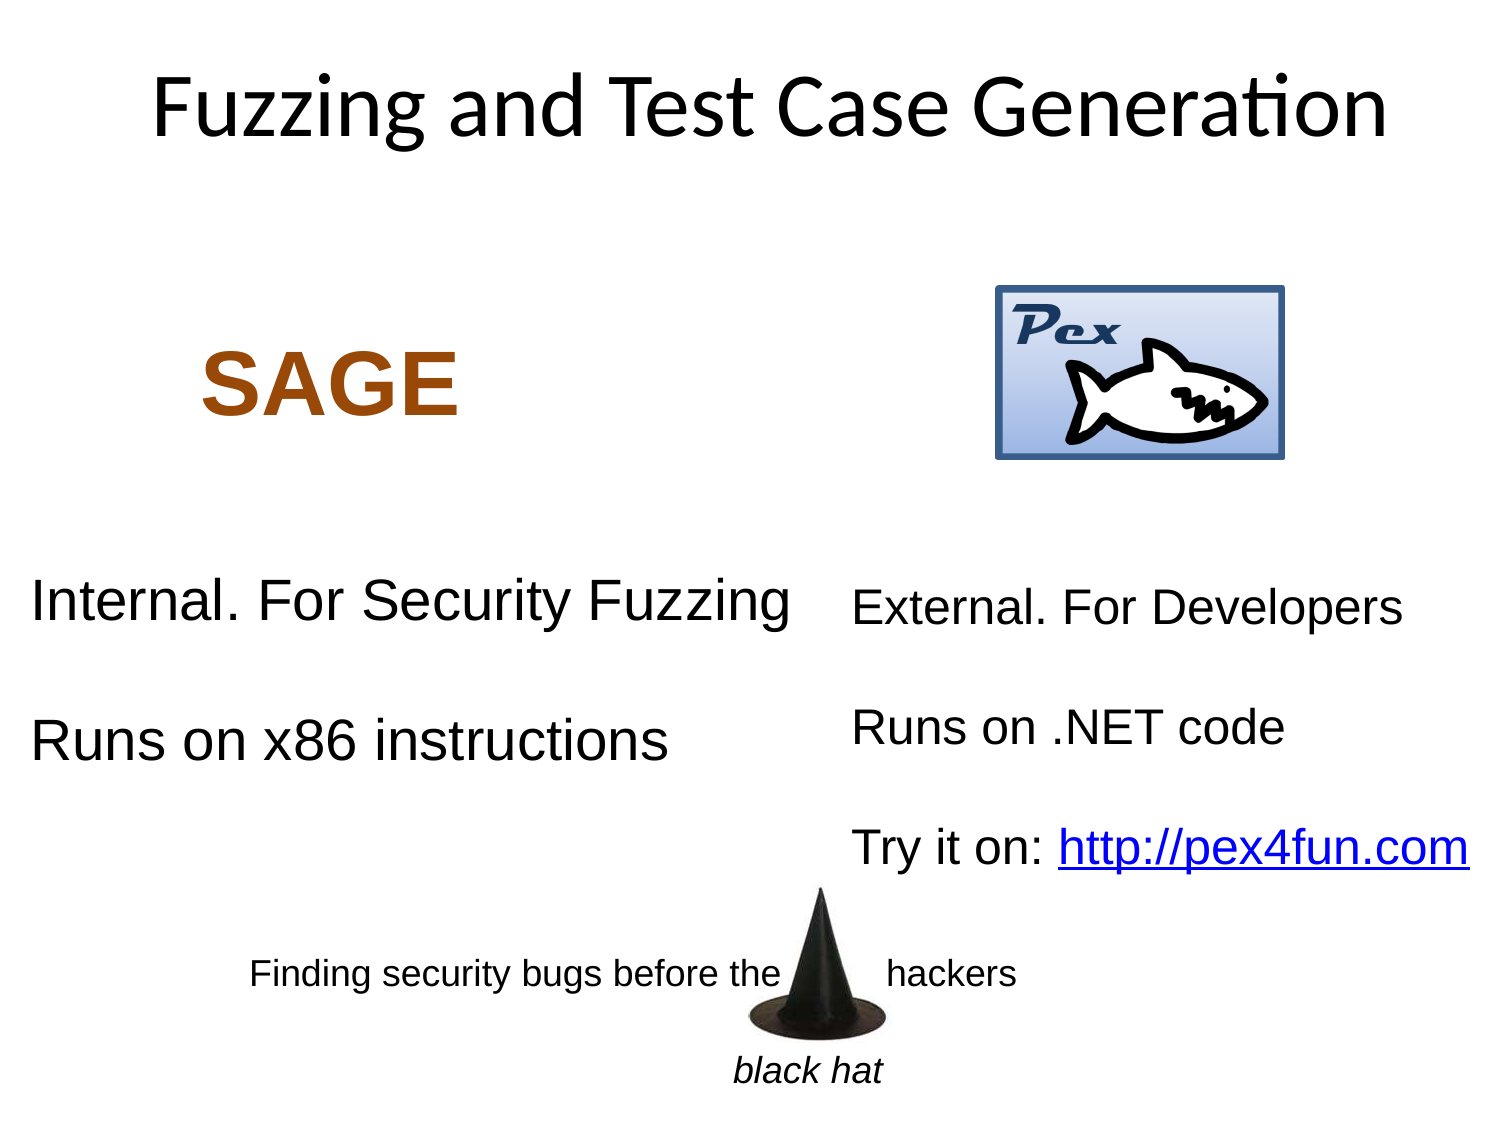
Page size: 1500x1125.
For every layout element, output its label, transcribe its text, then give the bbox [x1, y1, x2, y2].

text_box Finding security bugs before the hackers [234, 941, 743, 1001]
text_box Internal. For Security Fuzzing Runs on x86 instructions [15, 554, 809, 780]
picture [995, 285, 1285, 460]
text_box SAGE [185, 316, 476, 442]
text_box External. For Developers Runs on .NET code Try it on: http://pex4fun.com [836, 566, 1499, 882]
text_box black hat [718, 1038, 909, 1099]
picture [748, 884, 894, 1043]
text_box Finding security bugs before the hackers [898, 941, 1033, 1001]
title Fuzzing and Test Case Generation [55, 37, 1488, 162]
